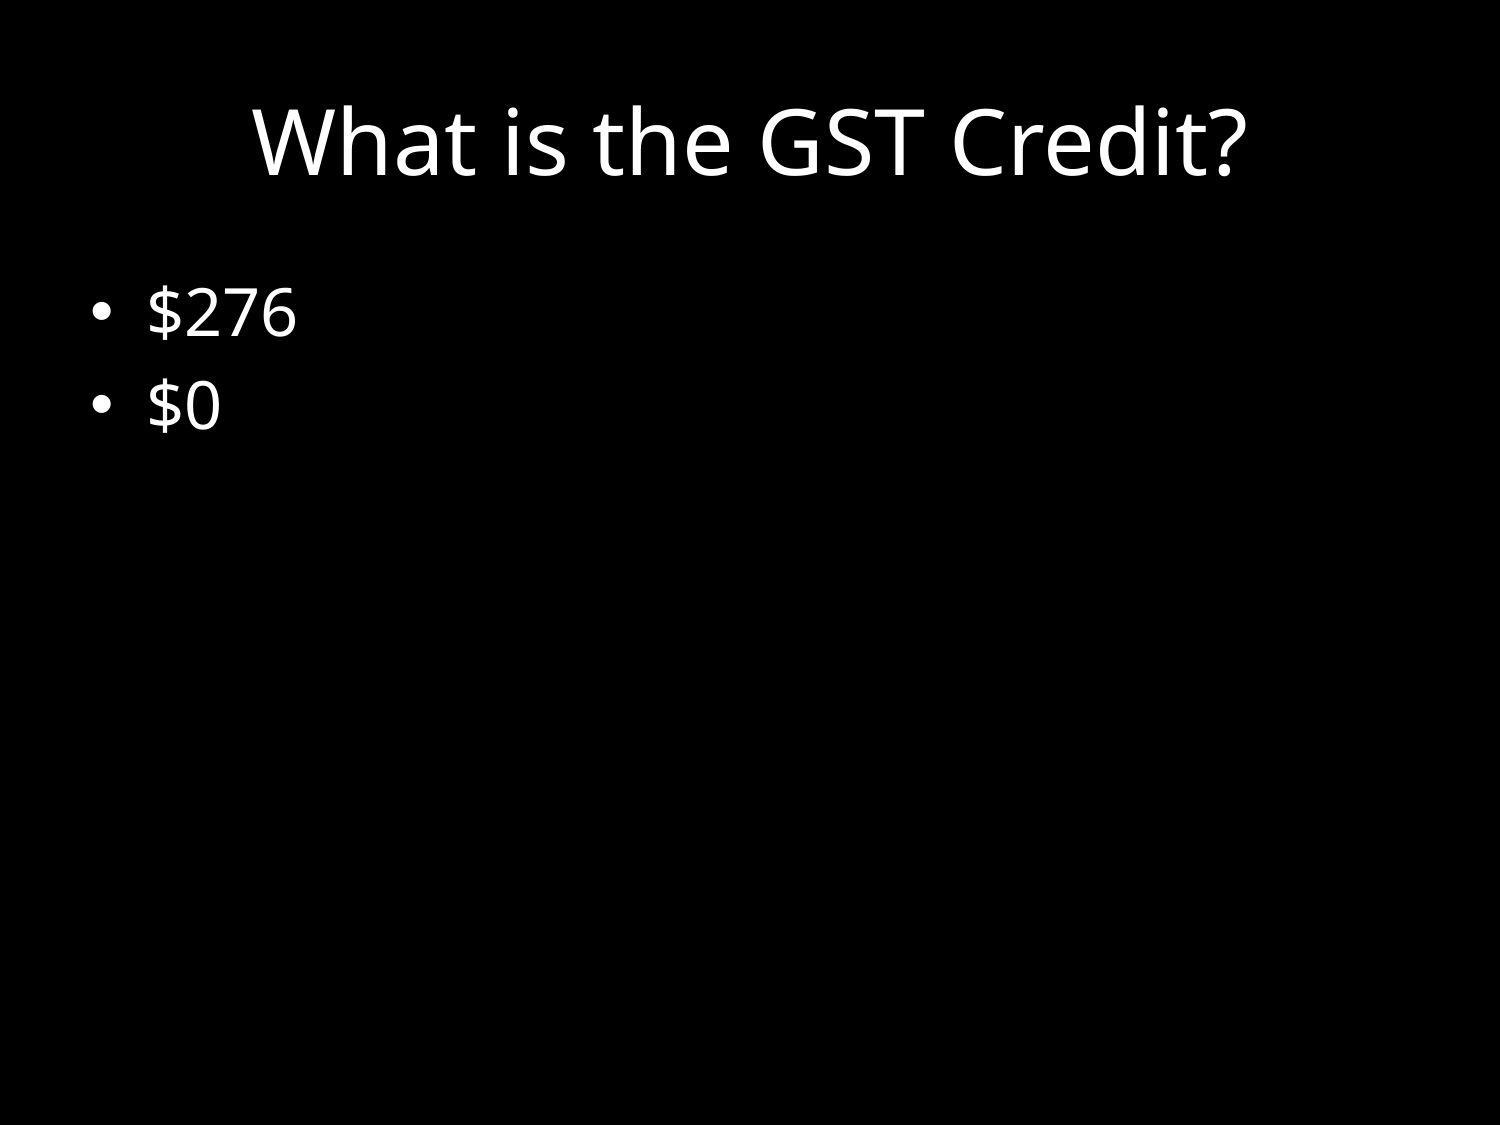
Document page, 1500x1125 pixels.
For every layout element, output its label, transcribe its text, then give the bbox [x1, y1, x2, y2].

title What is the GST Credit? [75, 45, 1425, 233]
list $276 $0 [75, 262, 1425, 1005]
